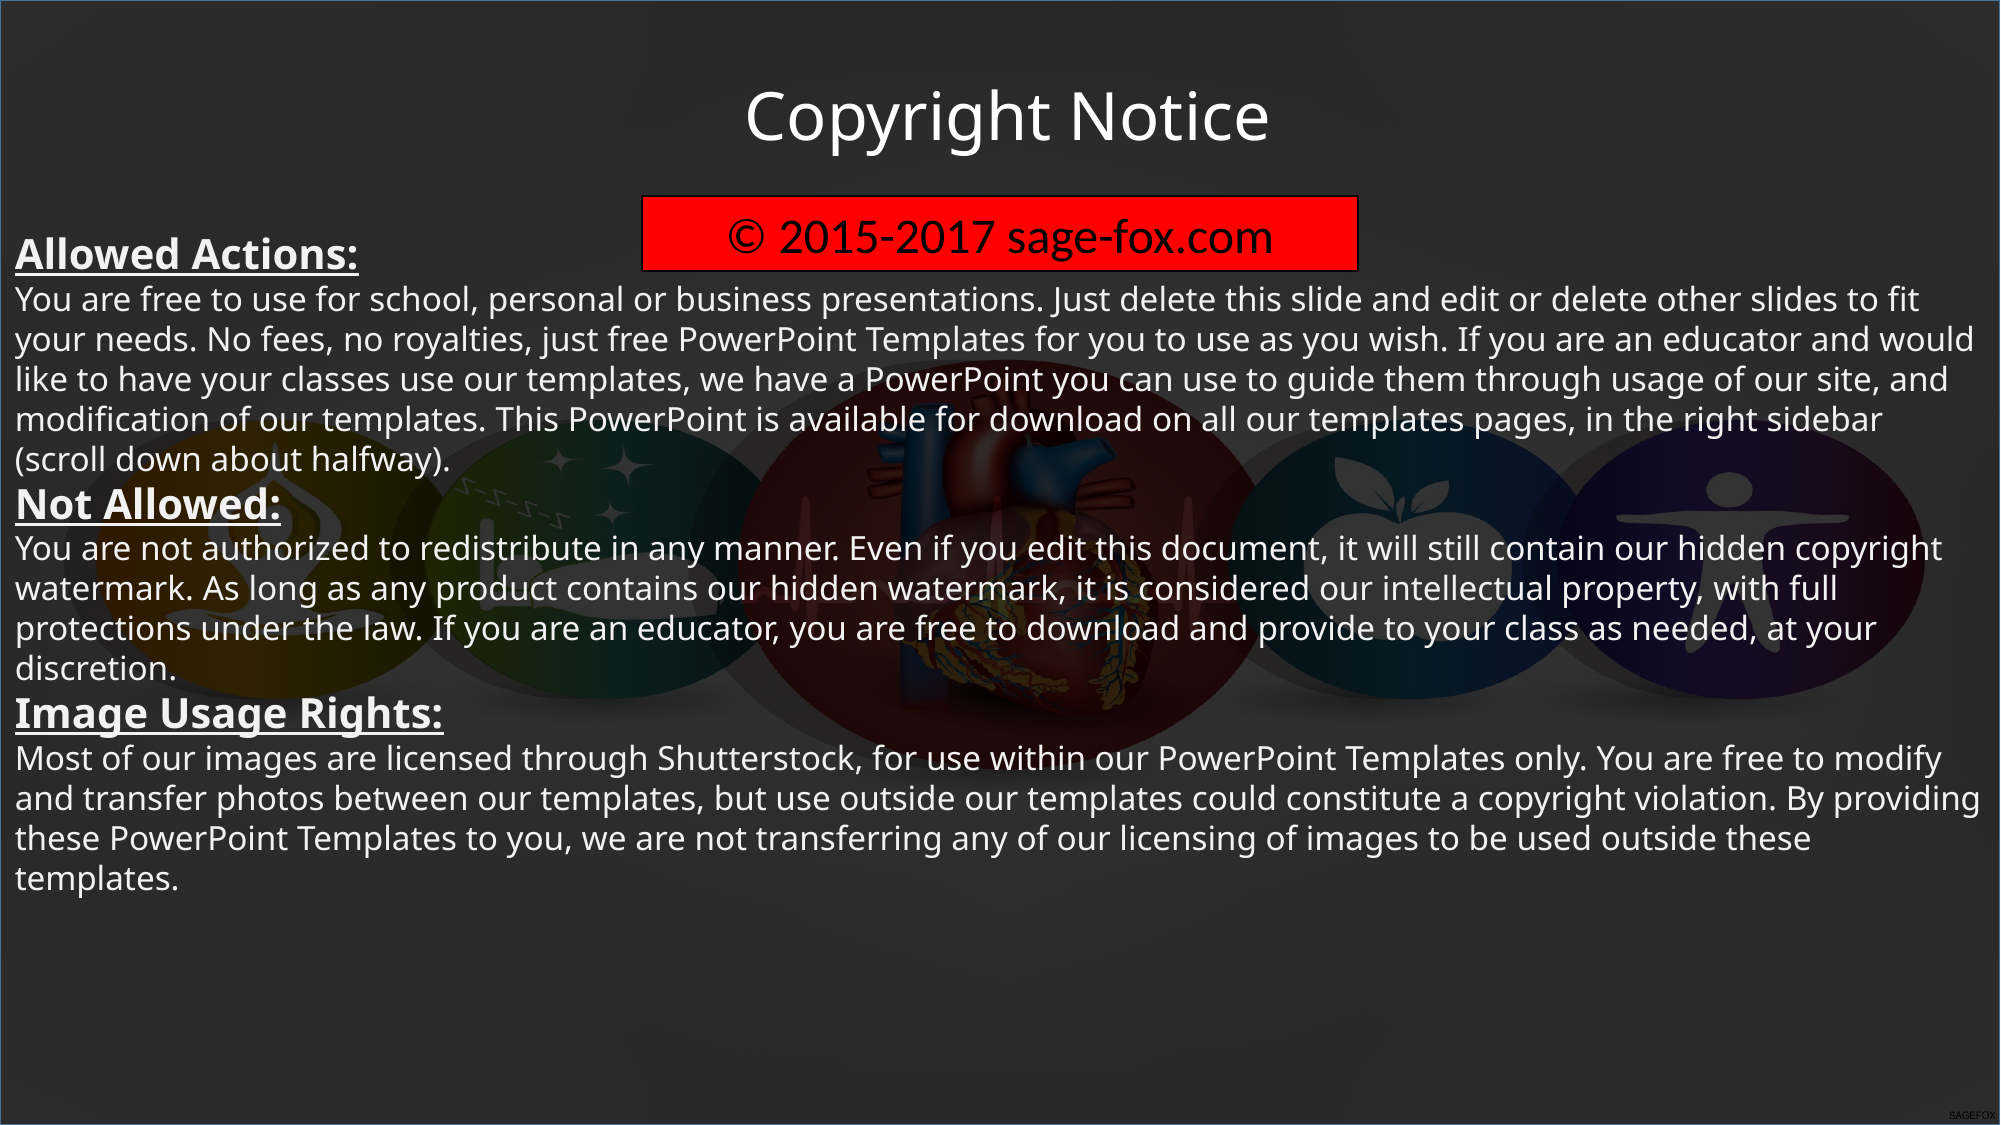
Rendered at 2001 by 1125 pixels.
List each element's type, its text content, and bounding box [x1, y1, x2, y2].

text_box Allowed Actions: You are free to use for school, personal or business presentations. Just delete this slide and edit or delete other slides to fit your needs. No fees, no royalties, just free PowerPoint Templates for you to use as you wish. If you are an educator and would like to have your classes use our templates, we have a PowerPoint you can use to guide them through usage of our site, and modification of our templates. This PowerPoint is available for download on all our templates pages, in the right sidebar (scroll down about halfway). Not Allowed: You are not authorized to redistribute in any manner. Even if you edit this document, it will still contain our hidden copyright watermark. As long as any product contains our hidden watermark, it is considered our intellectual property, with full protections under the law. If you are an educator, you are free to download and provide to your class as needed, at your discretion. Image Usage Rights: Most of our images are licensed through Shutterstock, for use within our PowerPoint Templates only. You are free to modify and transfer photos between our templates, but use outside our templates could constitute a copyright violation. By providing these PowerPoint Templates to you, we are not transferring any of our licensing of images to be used outside these templates. [0, 0, 2000, 1125]
text_box © 2015-2017 sage-fox.com [641, 196, 1358, 272]
title Copyright Notice [493, 60, 1524, 178]
